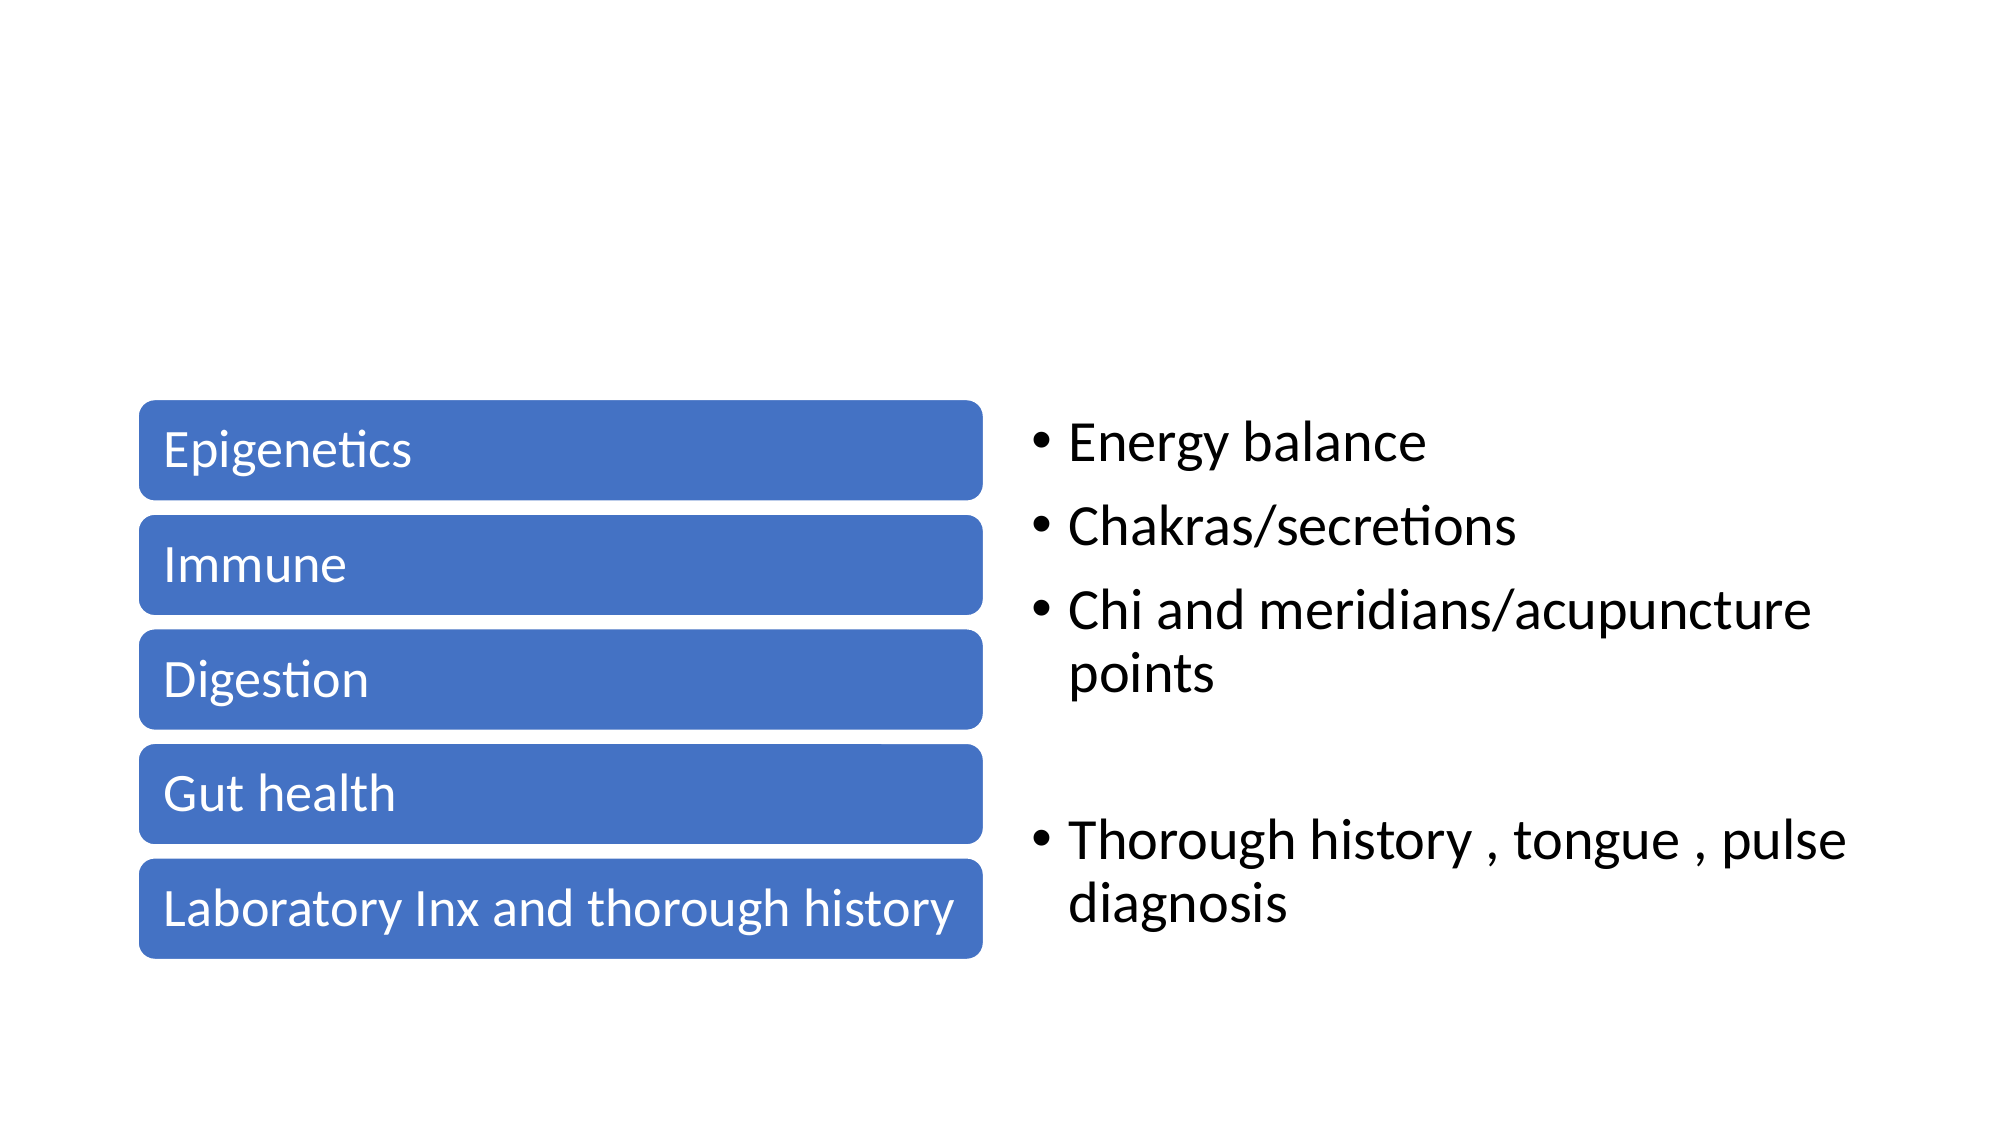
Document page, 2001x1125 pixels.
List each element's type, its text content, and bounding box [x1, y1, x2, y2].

list Energy balance Chakras/secretions Chi and meridians/acupuncture points Thorough history , tongue , pulse diagnosis [1016, 403, 1867, 1018]
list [137, 343, 984, 1016]
